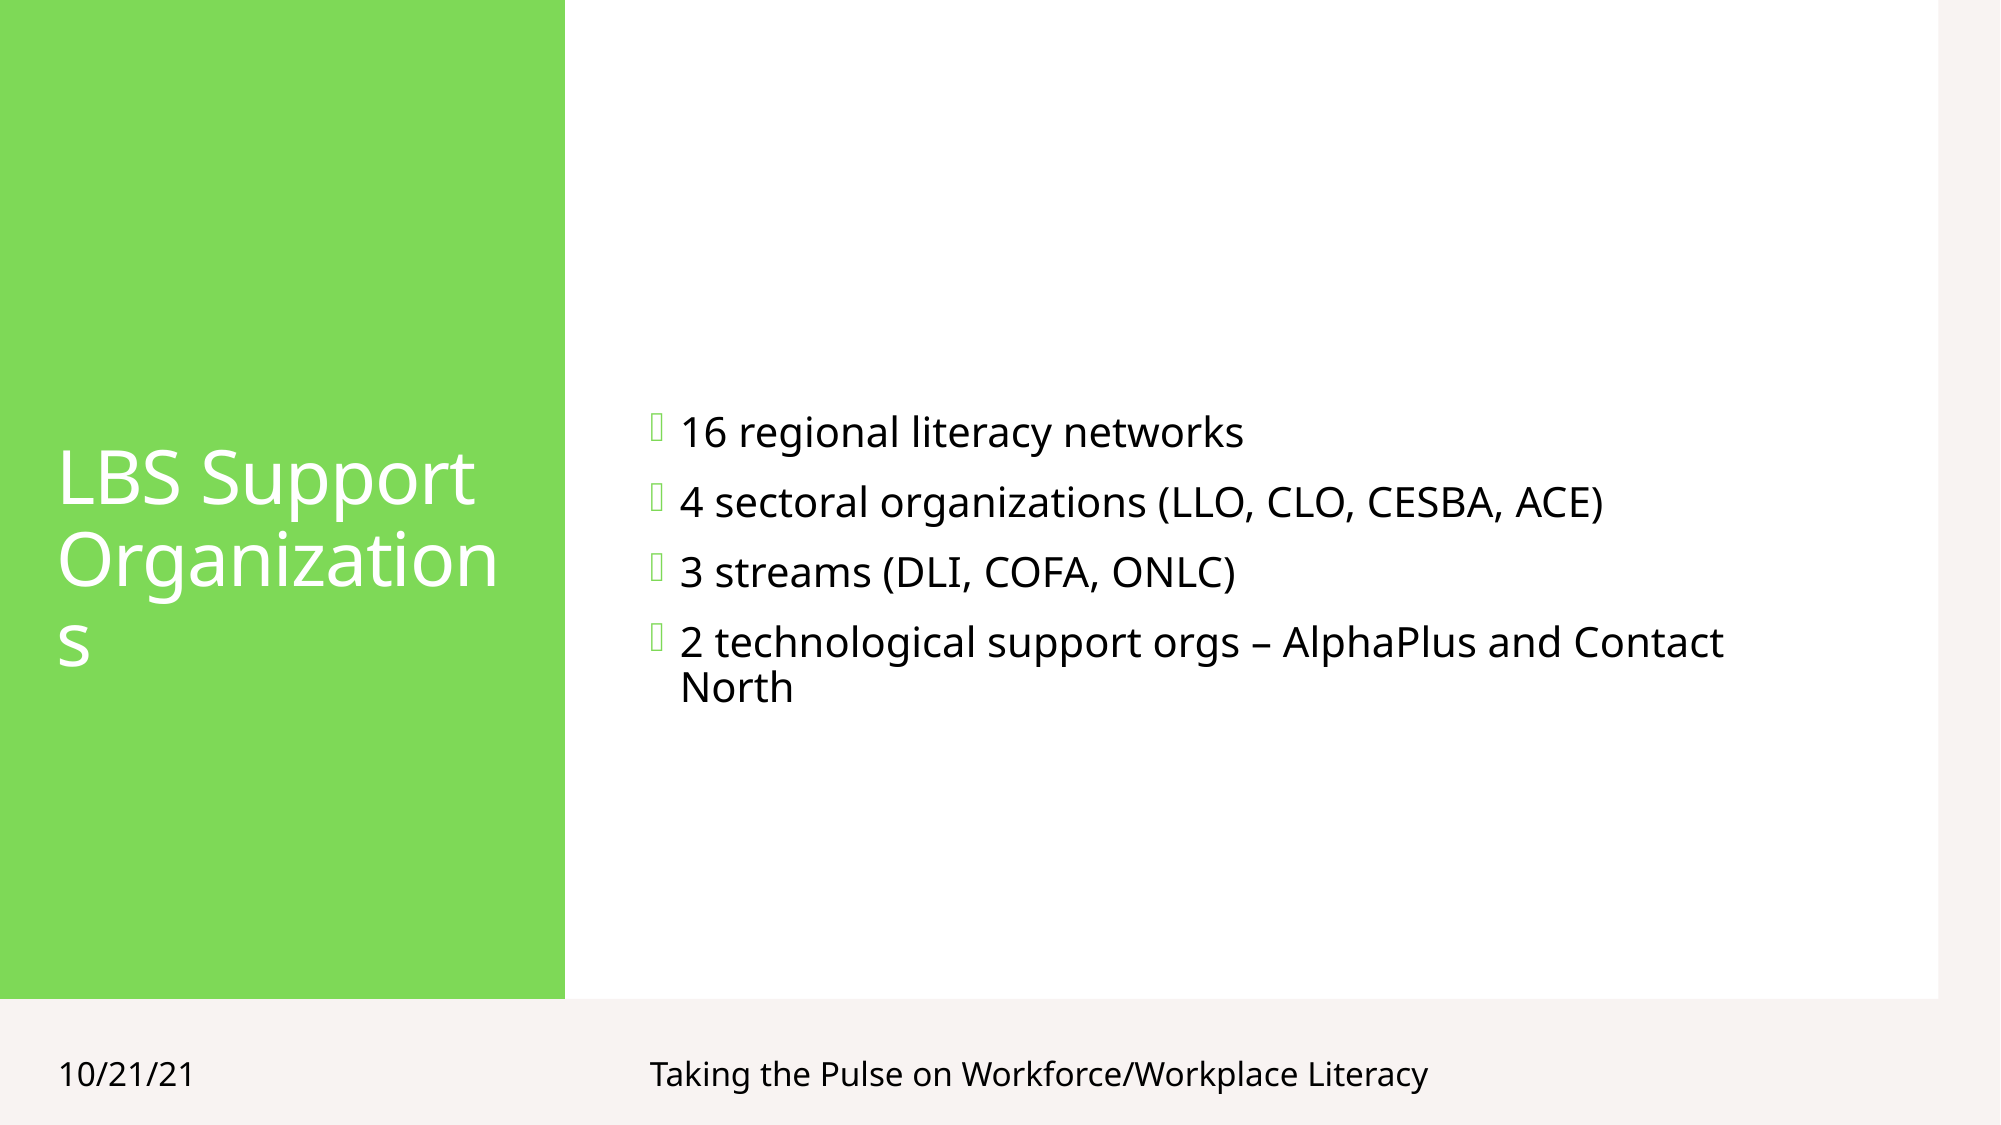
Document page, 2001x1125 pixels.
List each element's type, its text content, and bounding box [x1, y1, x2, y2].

list 16 regional literacy networks 4 sectoral organizations (LLO, CLO, CESBA, ACE) 3 streams (DLI, COFA, ONLC) 2 technological support orgs – AlphaPlus and Contact North [634, 141, 1835, 982]
title LBS Support Organizations [41, 184, 525, 940]
